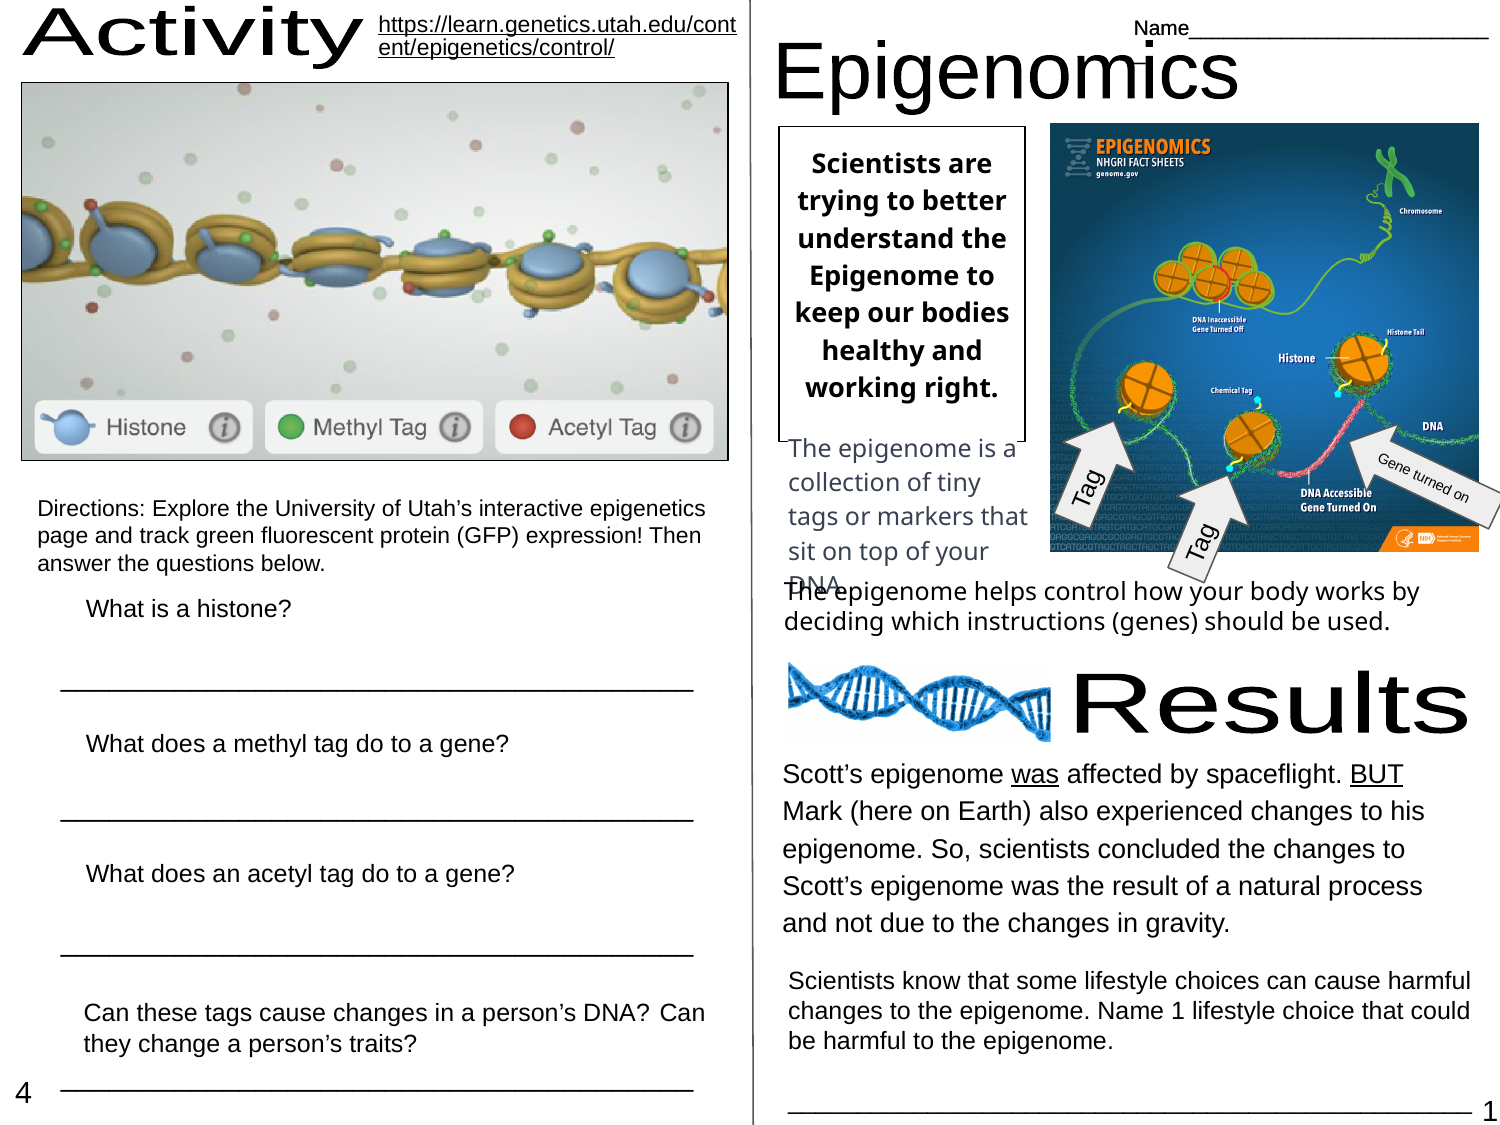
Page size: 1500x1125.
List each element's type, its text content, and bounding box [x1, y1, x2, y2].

picture [22, 83, 728, 461]
text_box The epigenome is a collection of tiny tags or markers that sit on top of your DNA. [773, 412, 1046, 560]
text_box Gene turned on [1483, 484, 1500, 529]
text_box What is a histone? _______________________________________ What does a methyl tag do to a gene? _______________________________________ What does an acetyl tag do to a gene? _______________________________________ Can these tags cause changes in a person’s DNA? Can they change a person’s traits? _______________________________________ [45, 577, 736, 1071]
text_box 1 [1493, 1077, 1500, 1111]
picture [1050, 123, 1479, 552]
text_box https://learn.genetics.utah.edu/content/epigenetics/control/ [363, 0, 744, 80]
text_box The epigenome helps control how your body works by deciding which instructions (genes) should be used. [768, 560, 1500, 651]
text_box Scientists are trying to better understand the Epigenome to keep our bodies healthy and working right. [778, 126, 1026, 412]
text_box Scientists know that some lifestyle choices can cause harmful changes to the epigenome. Name 1 lifestyle choice that could be harmful to the epigenome. _________________________________________________ [773, 949, 1493, 1125]
text_box Directions: Explore the University of Utah’s interactive epigenetics page and track green fluorescent protein (GFP) expression! Then answer the questions below. [22, 478, 728, 591]
text_box 4 [0, 1059, 62, 1125]
picture [788, 662, 1051, 745]
text_box Name___________________________ [1118, 0, 1500, 80]
text_box Tag [1167, 560, 1214, 583]
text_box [749, 0, 754, 1125]
text_box Scott’s epigenome was affected by spaceflight. BUT Mark (here on Earth) also experienced changes to his epigenome. So, scientists concluded the changes to Scott’s epigenome was the result of a natural process and not due to the changes in gravity. [767, 736, 1473, 947]
